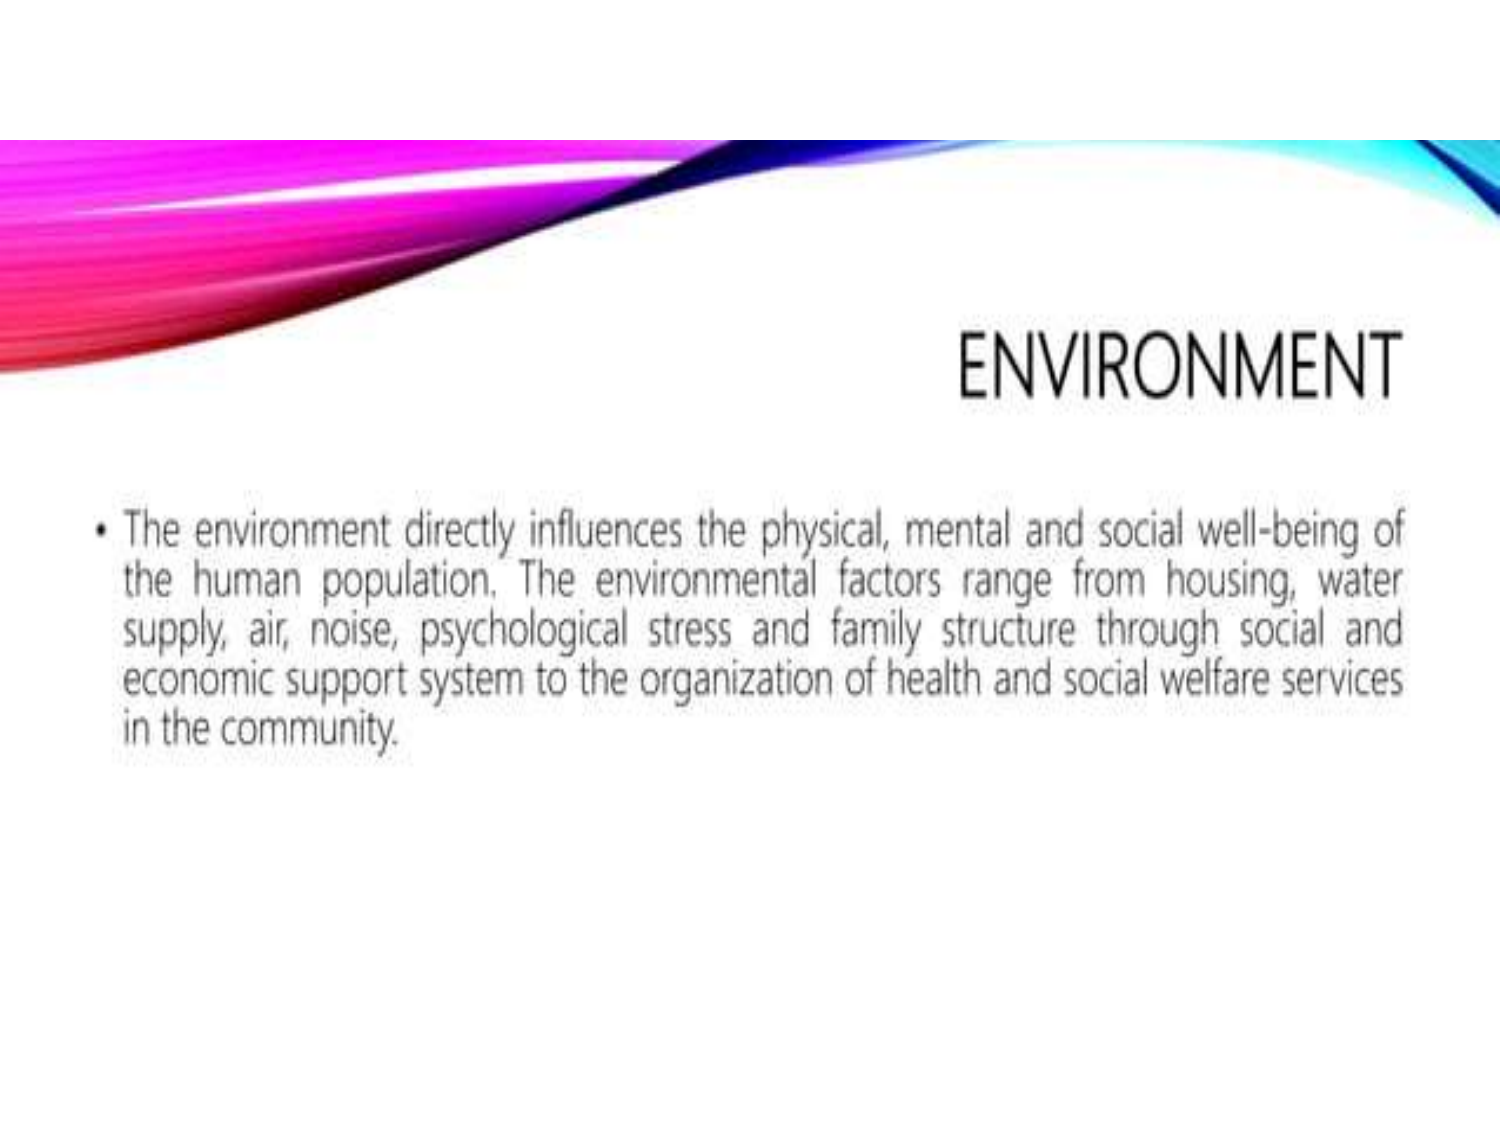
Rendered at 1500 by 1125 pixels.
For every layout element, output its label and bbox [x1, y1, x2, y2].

picture [0, 139, 1500, 1125]
